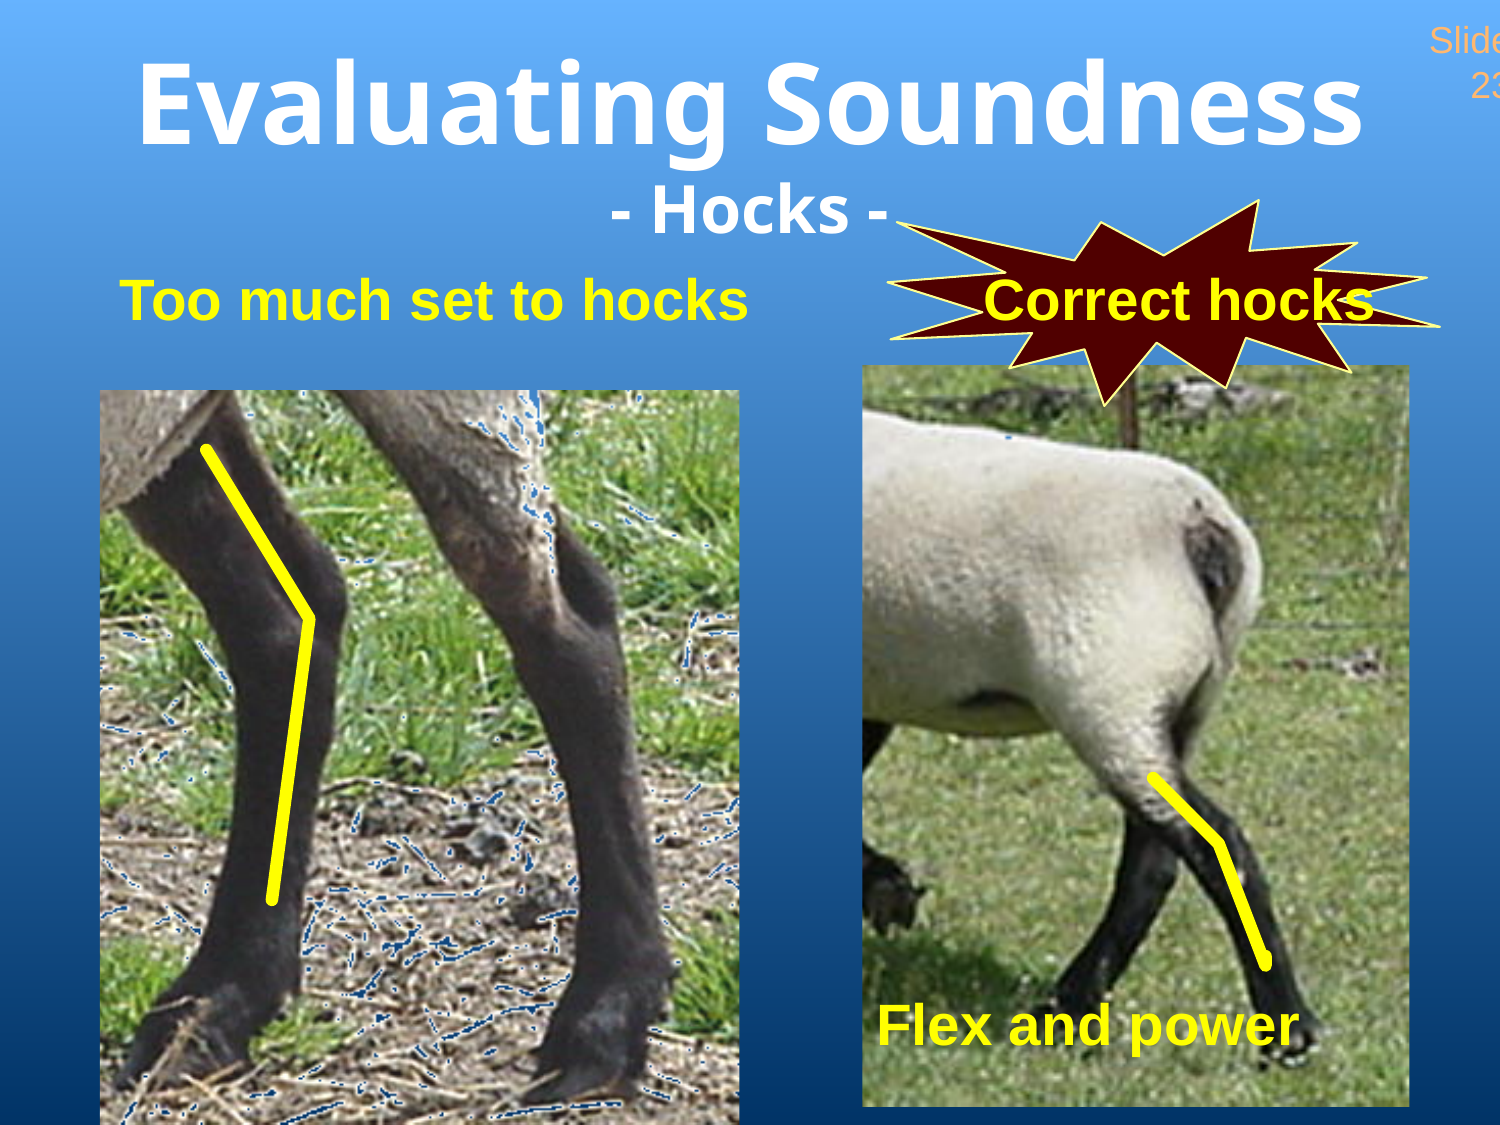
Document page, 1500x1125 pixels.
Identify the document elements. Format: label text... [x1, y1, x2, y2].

text_box [1087, 359, 1144, 364]
text_box [890, 314, 974, 340]
list Correct hocks [974, 262, 1386, 359]
picture [861, 365, 1410, 1107]
text_box [1012, 359, 1046, 364]
text_box [887, 275, 974, 310]
text_box [1181, 359, 1238, 364]
list Slide 23 [1377, 16, 1500, 60]
text_box [896, 200, 1358, 262]
list Too much set to hocks [99, 262, 771, 335]
text_box [1386, 274, 1428, 288]
text_box [1310, 359, 1346, 364]
picture [99, 390, 740, 1125]
text_box [1386, 312, 1441, 327]
title Evaluating Soundness - Hocks - [33, 31, 1467, 227]
